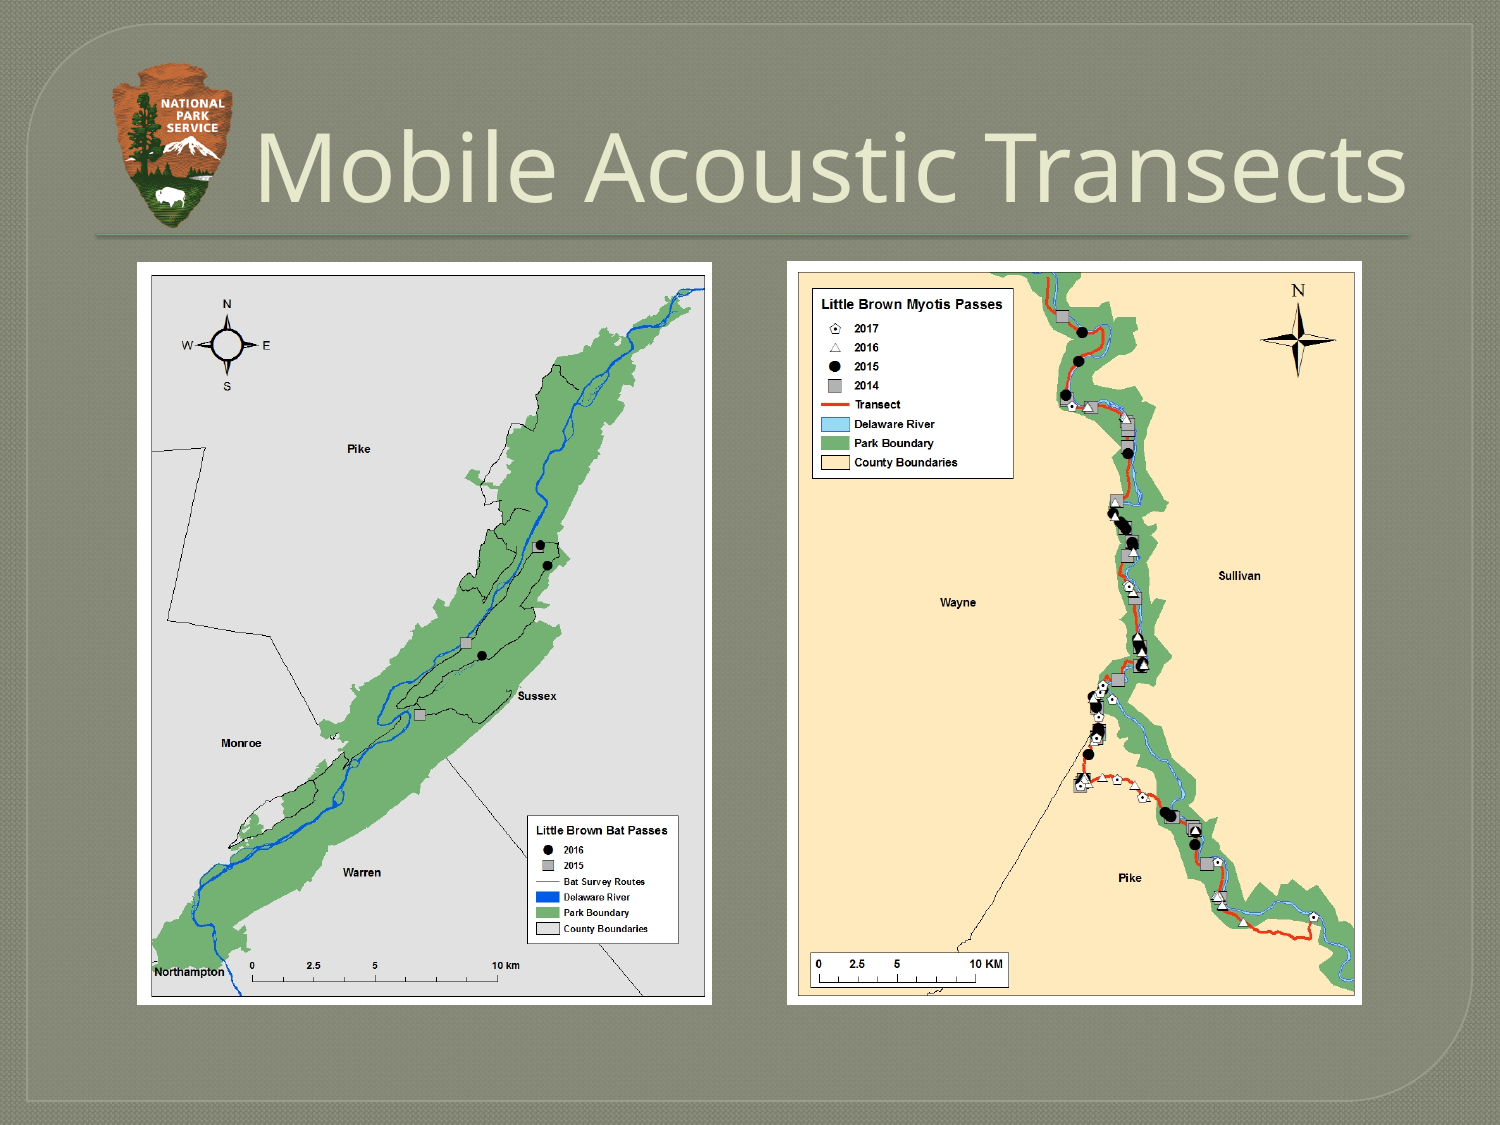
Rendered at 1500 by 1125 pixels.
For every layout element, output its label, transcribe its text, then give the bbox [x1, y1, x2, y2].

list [787, 261, 1362, 1005]
picture [0, 0, 1500, 1125]
title Mobile Acoustic Transects [75, 41, 1425, 230]
